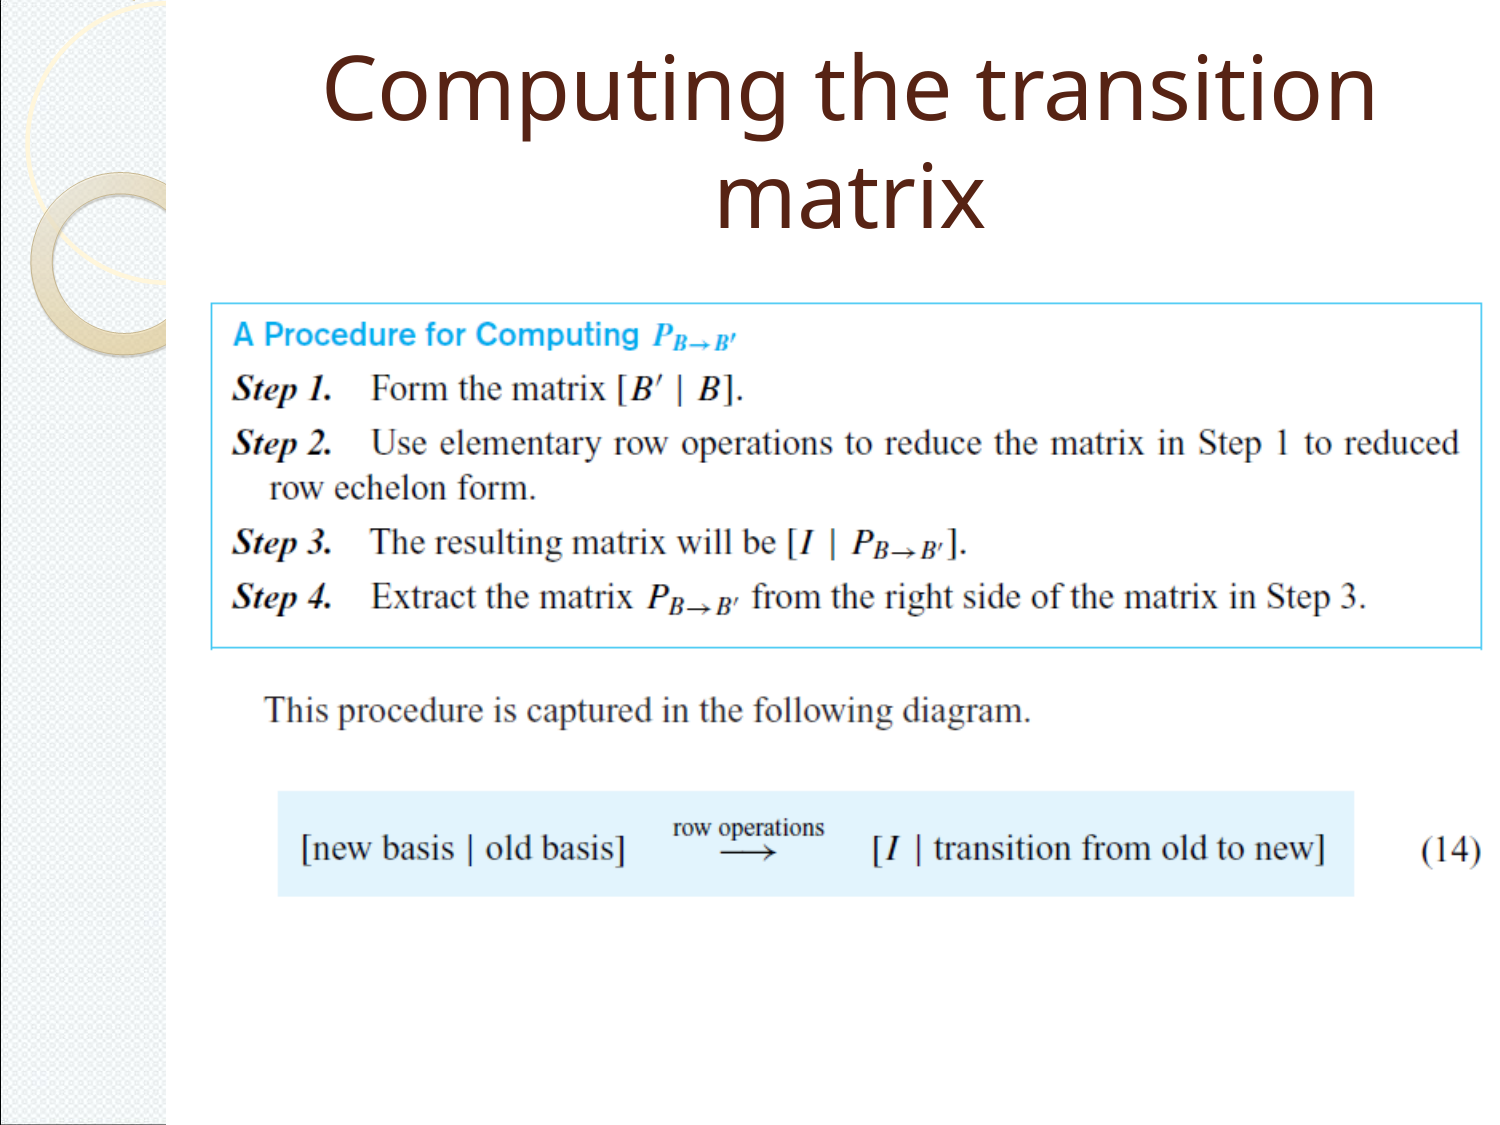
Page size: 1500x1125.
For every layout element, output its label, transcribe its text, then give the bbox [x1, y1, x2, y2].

picture [0, 0, 166, 1125]
picture [179, 274, 1500, 913]
title Computing the transition matrix [235, 45, 1466, 233]
